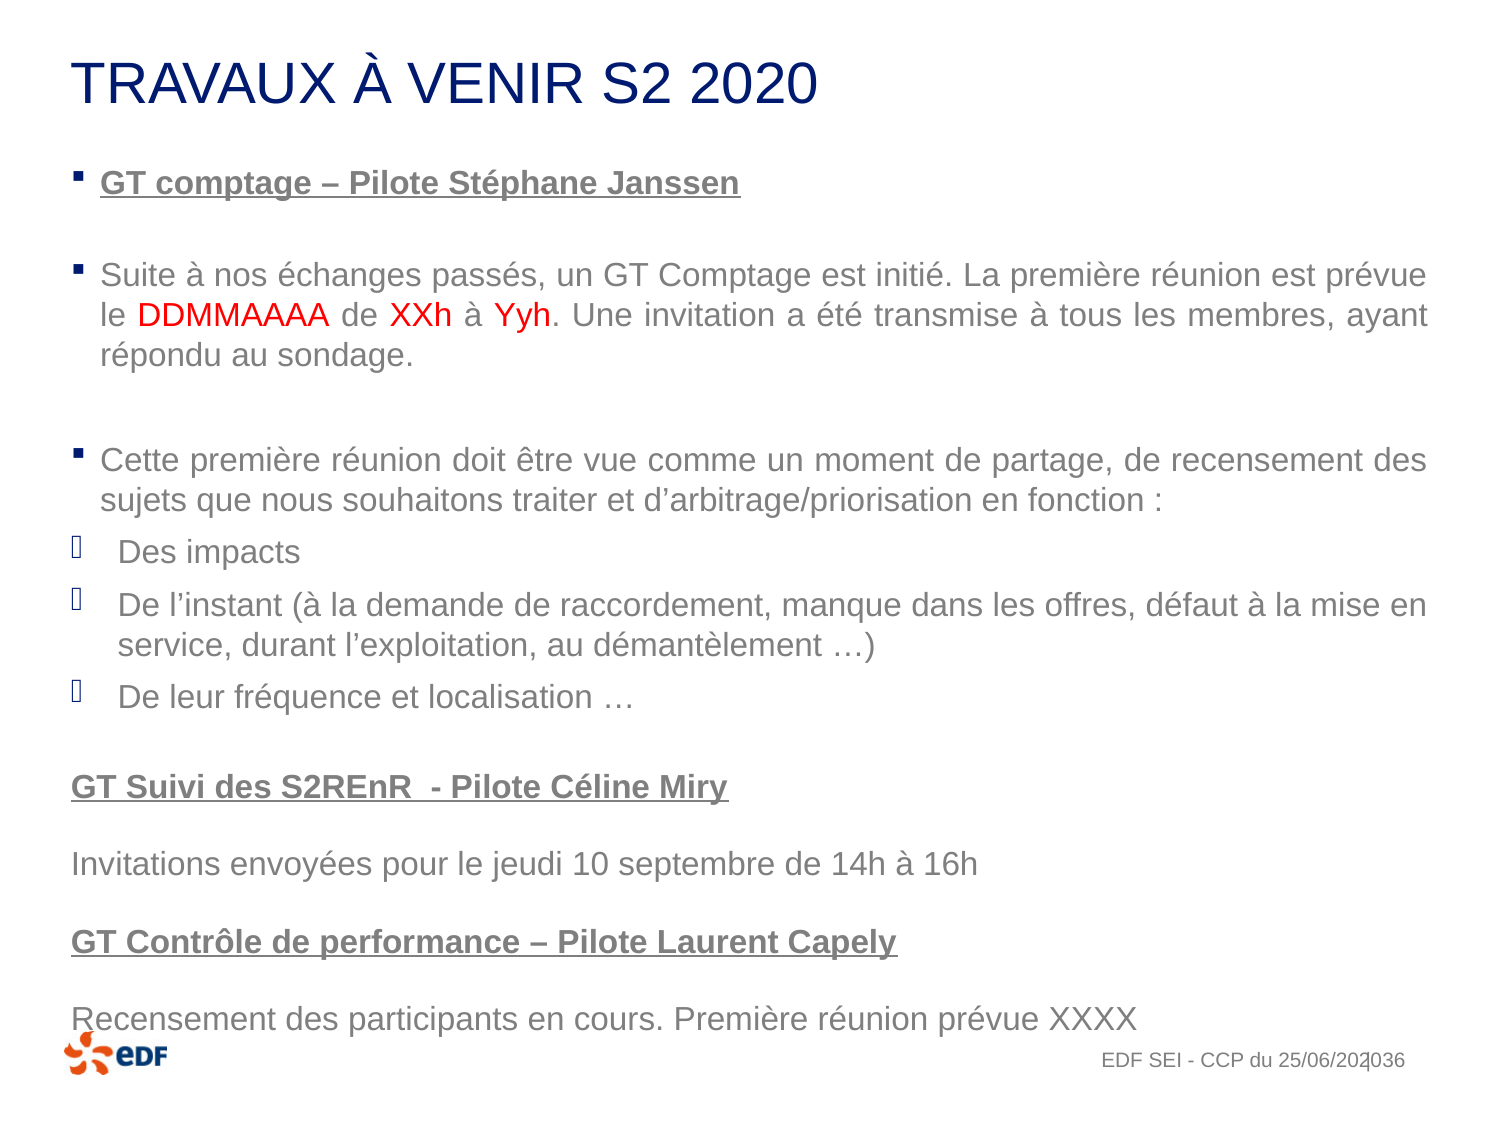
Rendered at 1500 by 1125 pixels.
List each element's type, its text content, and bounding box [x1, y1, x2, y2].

title Travaux à venir S2 2020 [64, 45, 1436, 160]
picture [64, 1031, 167, 1075]
list GT comptage – Pilote Stéphane Janssen Suite à nos échanges passés, un GT Comptage est initié. La première réunion est prévue le DDMMAAAA de XXh à Yyh. Une invitation a été transmise à tous les membres, ayant répondu au sondage. Cette première réunion doit être vue comme un moment de partage, de recensement des sujets que nous souhaitons traiter et d’arbitrage/priorisation en fonction : Des impacts De l’instant (à la demande de raccordement, manque dans les offres, défaut à la mise en service, durant l’exploitation, au démantèlement …) De leur fréquence et localisation … GT Suivi des S2REnR - Pilote Céline Miry Invitations envoyées pour le jeudi 10 septembre de 14h à 16h GT Contrôle de performance – Pilote Laurent Capely Recensement des participants en cours. Première réunion prévue XXXX [64, 160, 1436, 958]
footer EDF SEI - CCP du 25/06/2020 [750, 1046, 1388, 1072]
